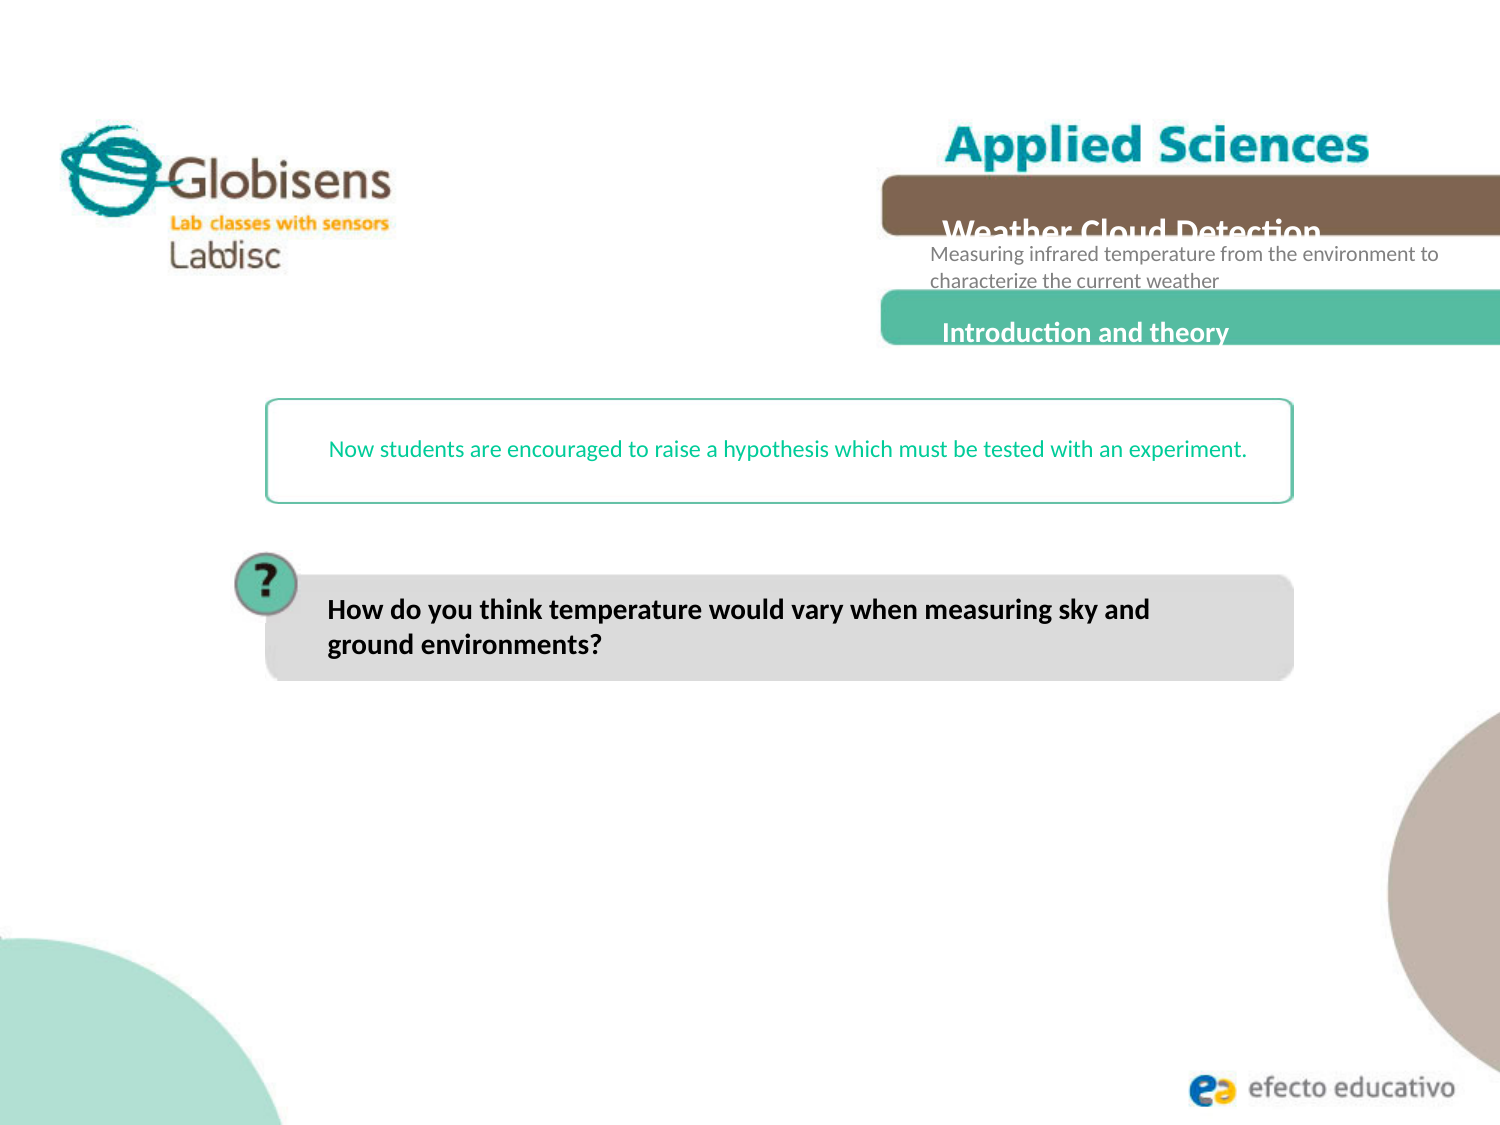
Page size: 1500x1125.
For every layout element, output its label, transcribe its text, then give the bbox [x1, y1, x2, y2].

text_box Introduction and theory [927, 305, 1500, 374]
picture [0, 0, 1500, 1125]
text_box Weather Cloud Detection [927, 192, 1500, 261]
text_box Measuring infrared temperature from the environment to characterize the current weather [915, 232, 1463, 300]
